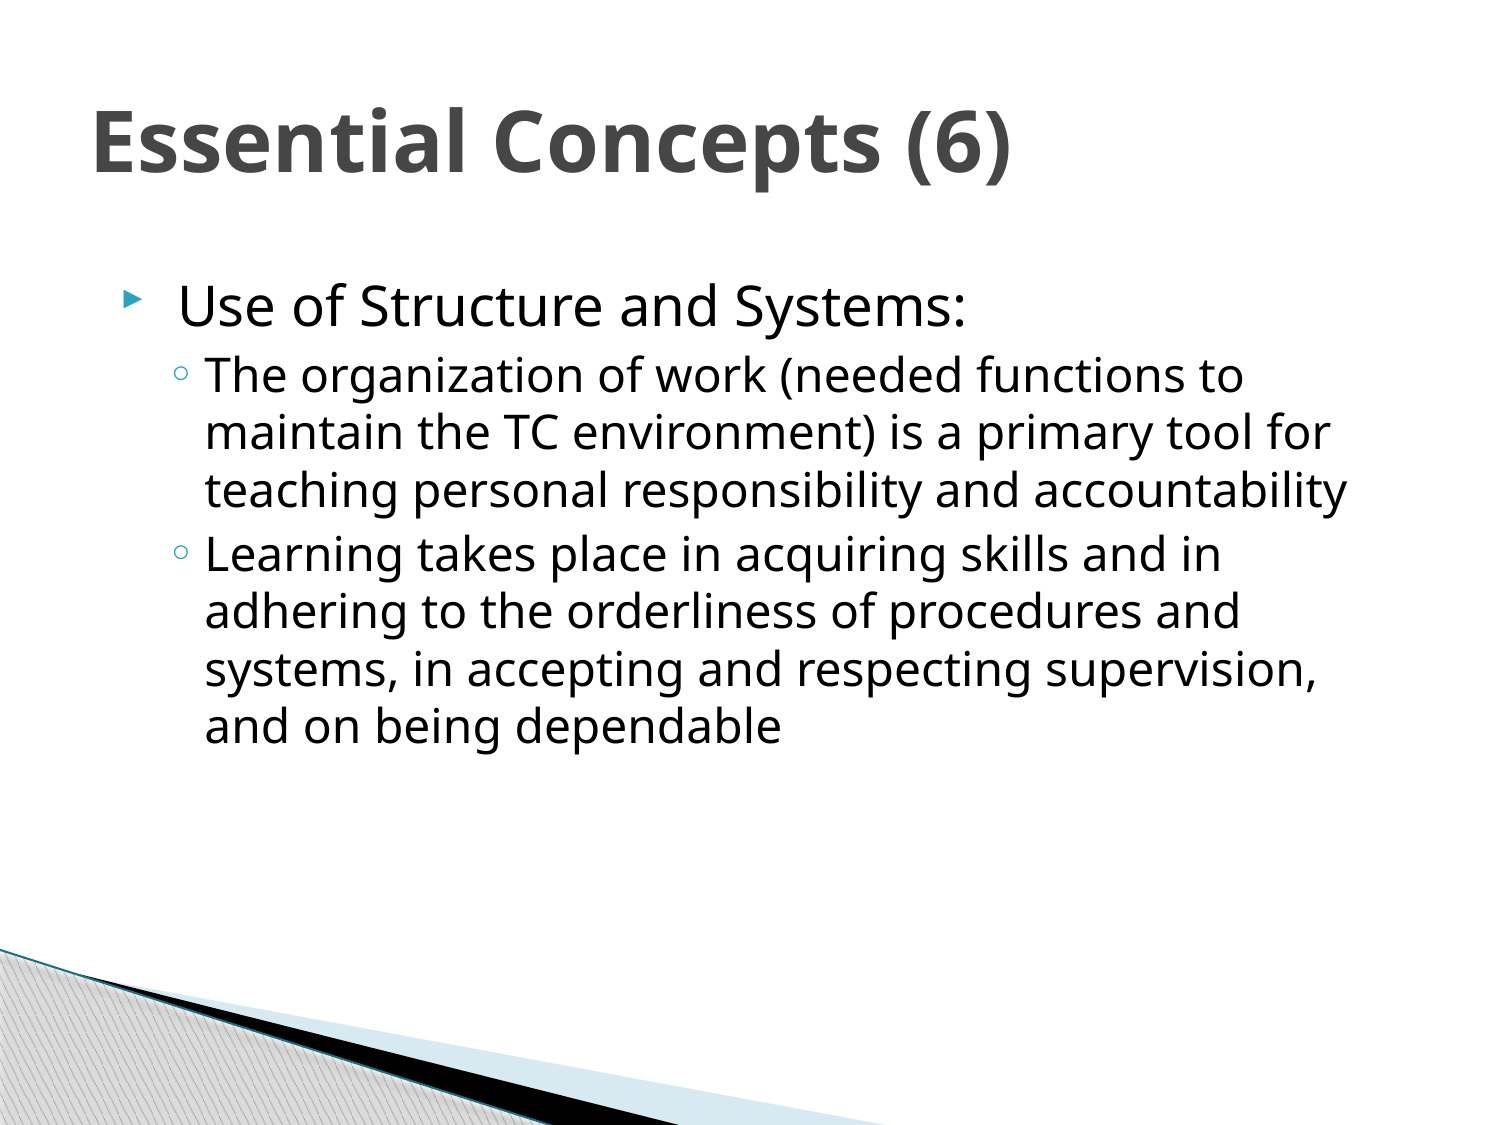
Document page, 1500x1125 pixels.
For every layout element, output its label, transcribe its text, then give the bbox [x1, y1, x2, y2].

list Use of Structure and Systems: The organization of work (needed functions to maintain the TC environment) is a primary tool for teaching personal responsibility and accountability Learning takes place in acquiring skills and in adhering to the orderliness of procedures and systems, in accepting and respecting supervision, and on being dependable [87, 262, 1413, 978]
title Essential Concepts (6) [75, 45, 1425, 233]
